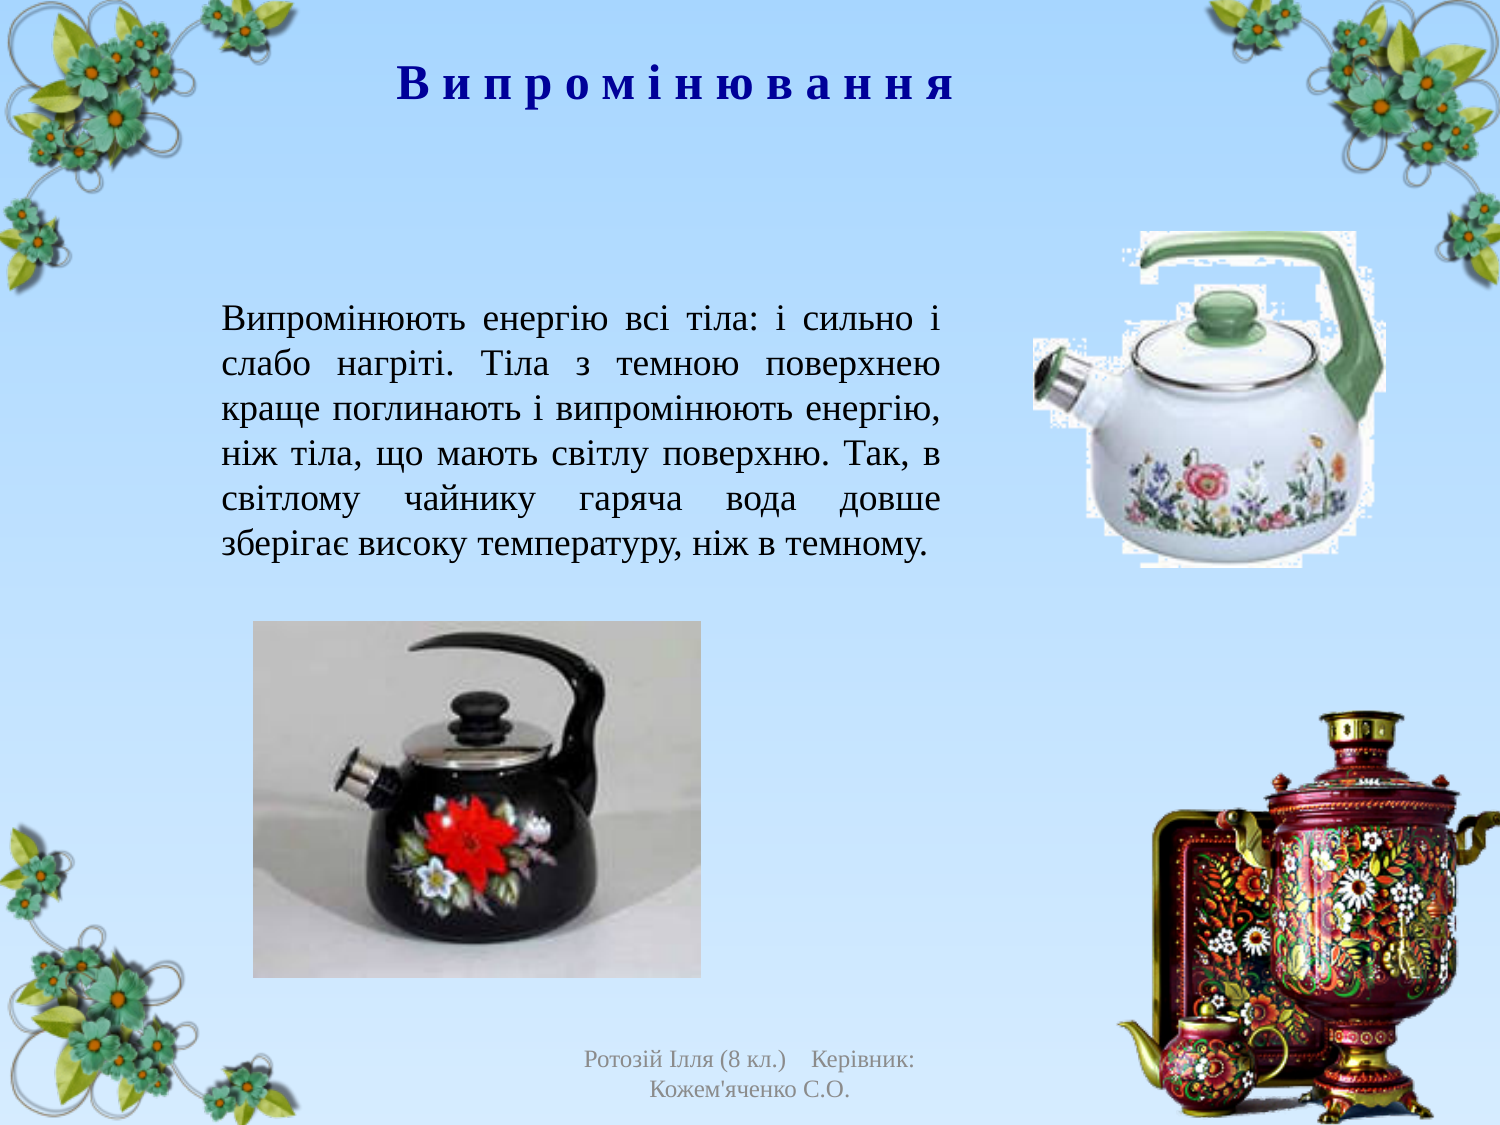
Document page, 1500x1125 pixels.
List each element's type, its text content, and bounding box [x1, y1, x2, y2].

footer Ротозій Ілля (8 кл.) Керівник: Кожем'яченко С.О. [512, 1042, 988, 1103]
picture [1033, 0, 1500, 568]
picture [1104, 641, 1500, 1125]
text_box Випромінюють енергію всі тіла: і сильно і слабо нагріті. Тіла з темною поверхнею краще поглинають і випромінюють енергію, ніж тіла, що мають світлу поверхню. Так, в світлому чайнику гаряча вода довше зберігає високу температуру, ніж в темному. [206, 285, 957, 571]
text_box Випромінювання [381, 42, 969, 118]
picture [0, 0, 323, 307]
picture [0, 621, 701, 1125]
